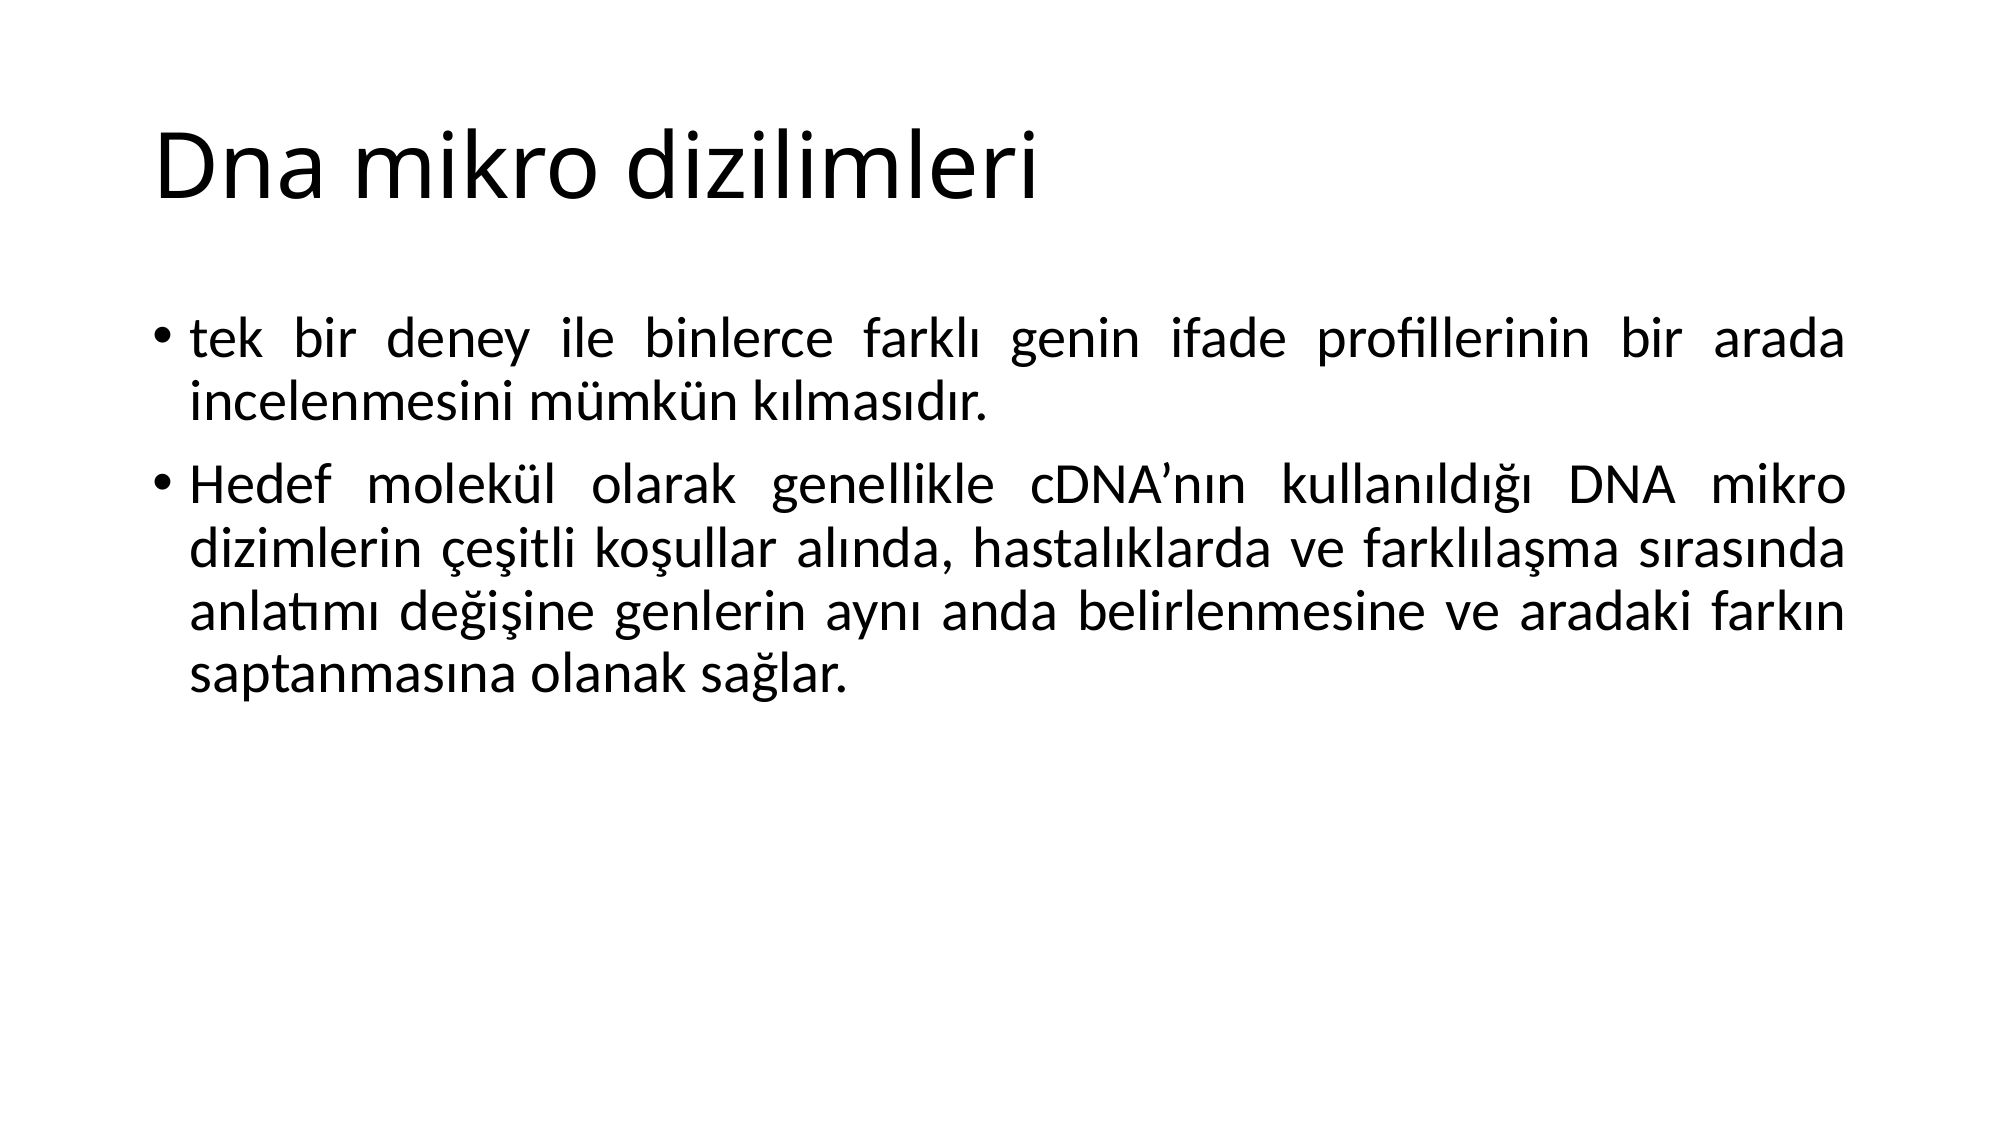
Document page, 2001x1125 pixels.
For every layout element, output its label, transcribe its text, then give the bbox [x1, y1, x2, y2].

title Dna mikro dizilimleri [137, 59, 1863, 278]
list tek bir deney ile binlerce farklı genin ifade profillerinin bir arada incelenmesini mümkün kılmasıdır. Hedef molekül olarak genellikle cDNA’nın kullanıldığı DNA mikro dizimlerin çeşitli koşullar alında, hastalıklarda ve farklılaşma sırasında anlatımı değişine genlerin aynı anda belirlenmesine ve aradaki farkın saptanmasına olanak sağlar. [137, 299, 1863, 1014]
